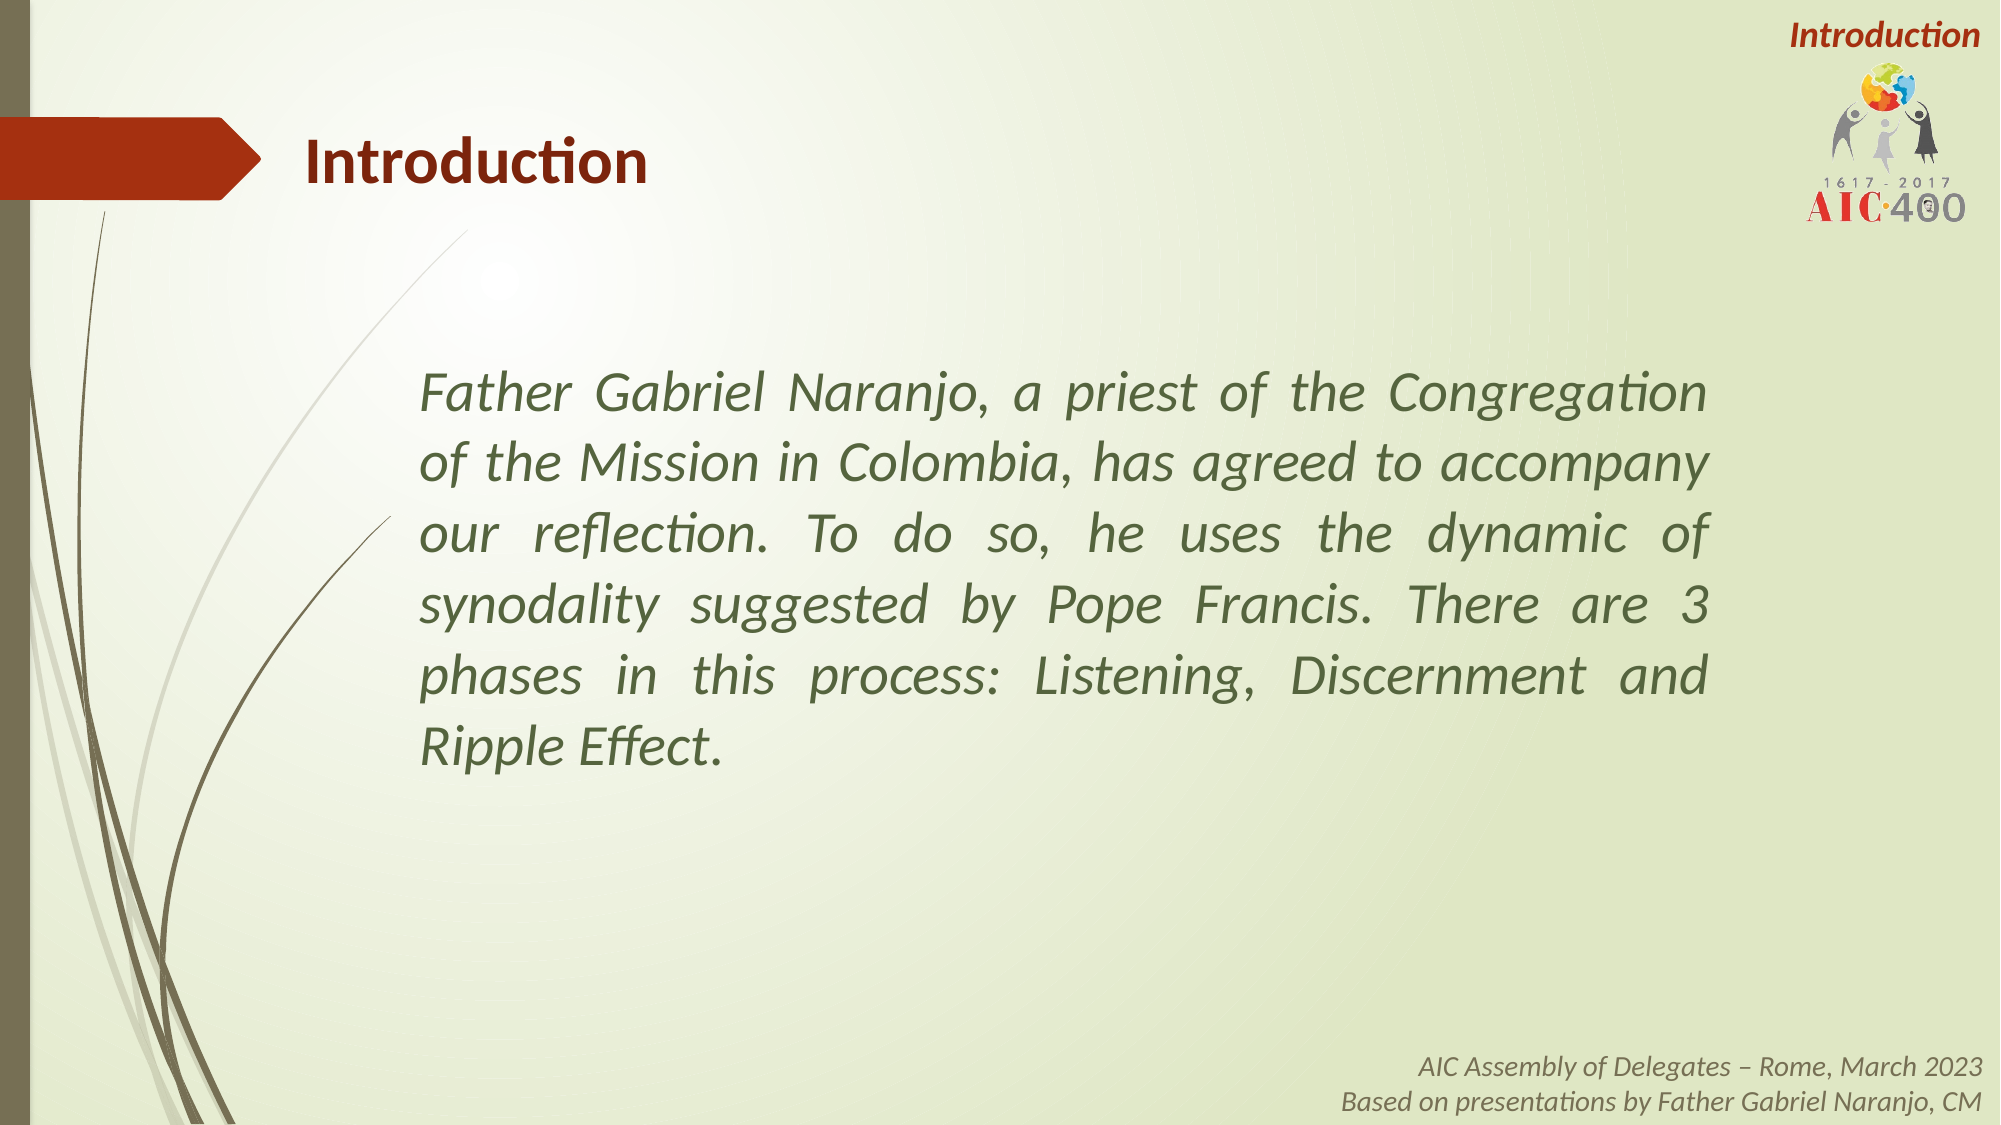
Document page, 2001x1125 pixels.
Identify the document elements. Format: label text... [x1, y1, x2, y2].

text_box Introduction [1774, 3, 1997, 63]
title Introduction [289, 109, 685, 210]
picture [1806, 63, 1965, 223]
list Father Gabriel Naranjo, a priest of the Congregation of the Mission in Colombia, has agreed to accompany our reflection. To do so, he uses the dynamic of synodality suggested by Pope Francis. There are 3 phases in this process: Listening, Discernment and Ripple Effect. [404, 339, 1725, 785]
text_box AIC Assembly of Delegates – Rome, March 2023 Based on presentations by Father Gabriel Naranjo, CM [1289, 1040, 1998, 1125]
